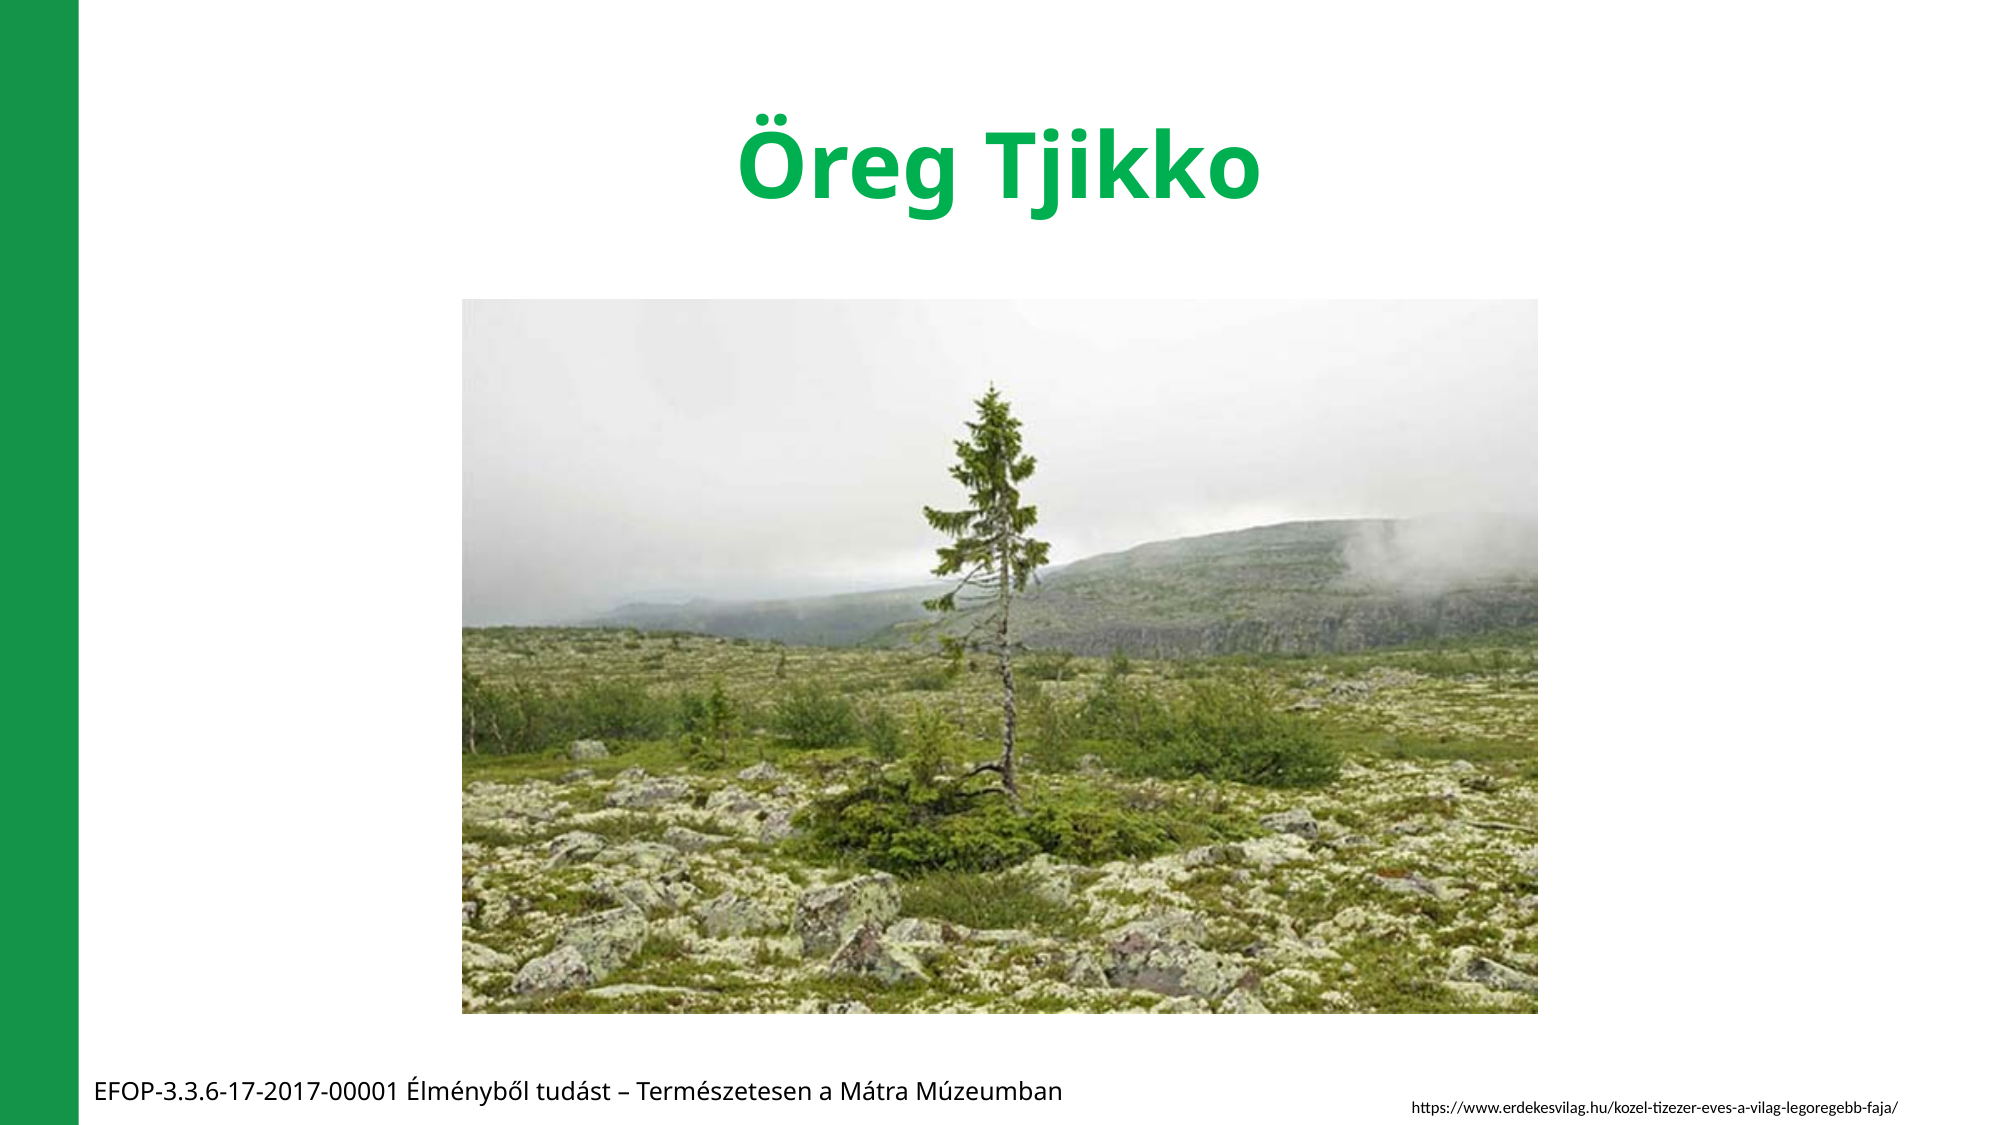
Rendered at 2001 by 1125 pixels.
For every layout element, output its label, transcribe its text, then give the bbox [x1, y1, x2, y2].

text_box EFOP-3.3.6-17-2017-00001 Élményből tudást – Természetesen a Mátra Múzeumban [78, 1068, 1212, 1125]
text_box https://www.erdekesvilag.hu/kozel-tizezer-eves-a-vilag-legoregebb-faja/ [1396, 1089, 1971, 1125]
text_box [0, 0, 79, 1125]
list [462, 299, 1538, 1014]
title Öreg Tjikko [137, 59, 1863, 278]
